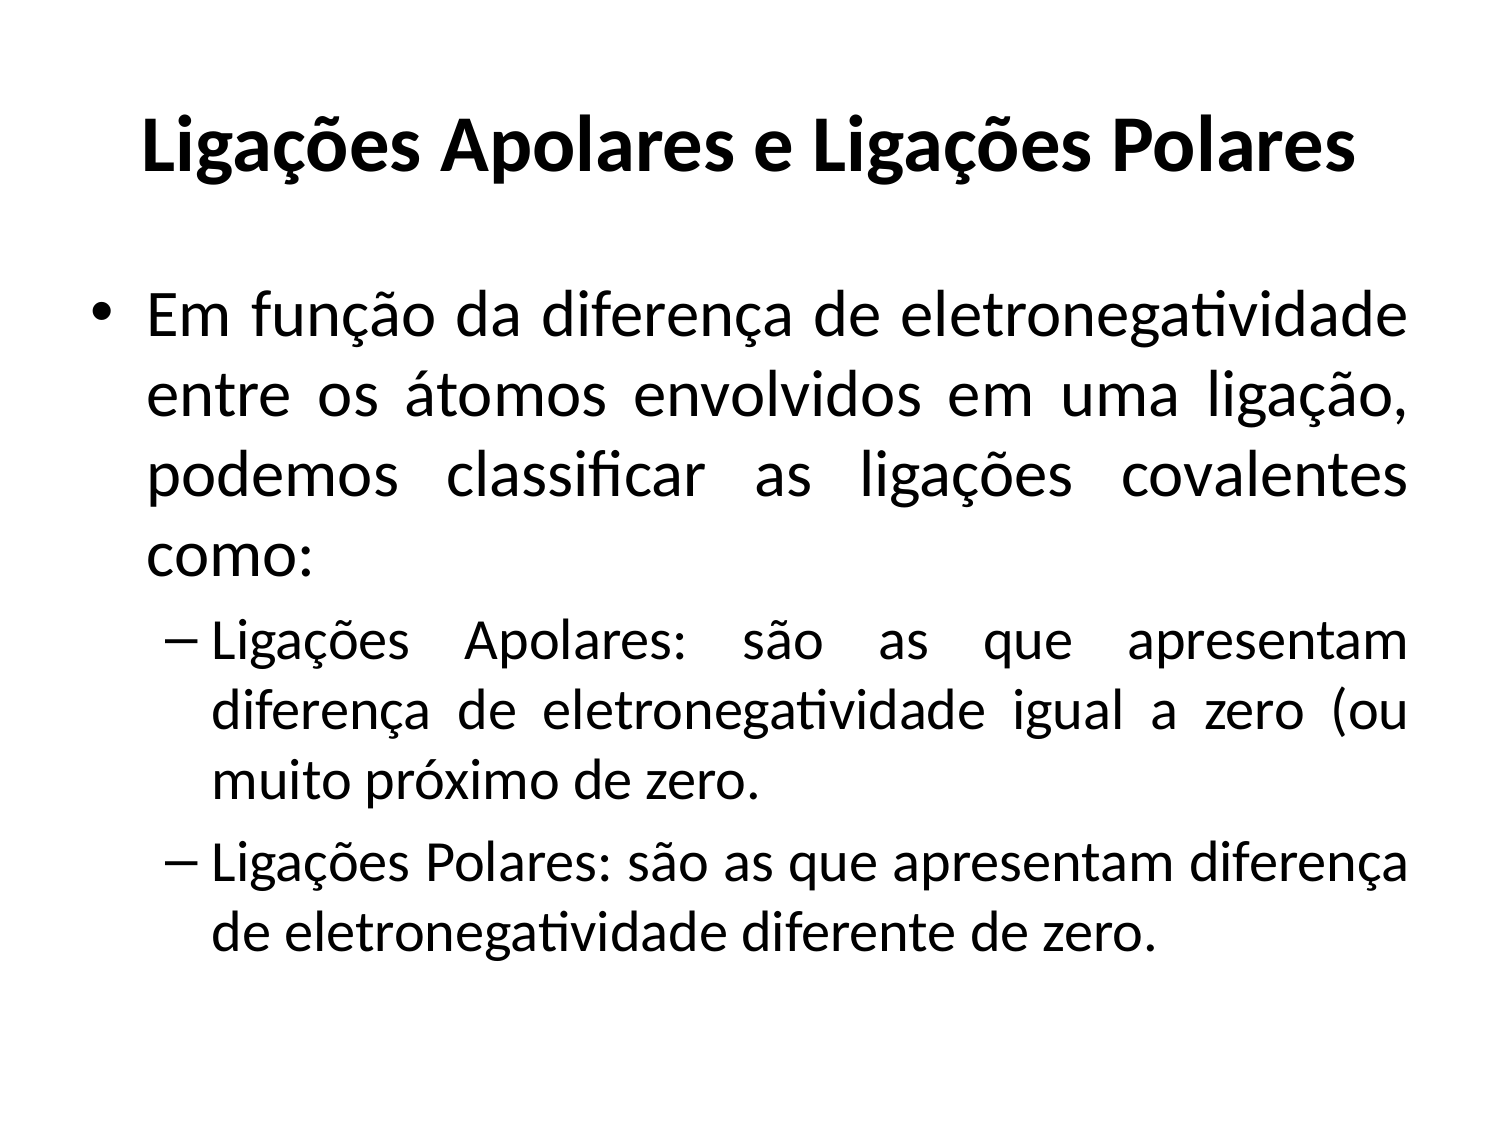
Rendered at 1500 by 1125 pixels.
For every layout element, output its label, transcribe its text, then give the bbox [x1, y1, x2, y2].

list Em função da diferença de eletronegatividade entre os átomos envolvidos em uma ligação, podemos classificar as ligações covalentes como: Ligações Apolares: são as que apresentam diferença de eletronegatividade igual a zero (ou muito próximo de zero. Ligações Polares: são as que apresentam diferença de eletronegatividade diferente de zero. [75, 262, 1425, 1005]
title Ligações Apolares e Ligações Polares [75, 45, 1425, 233]
